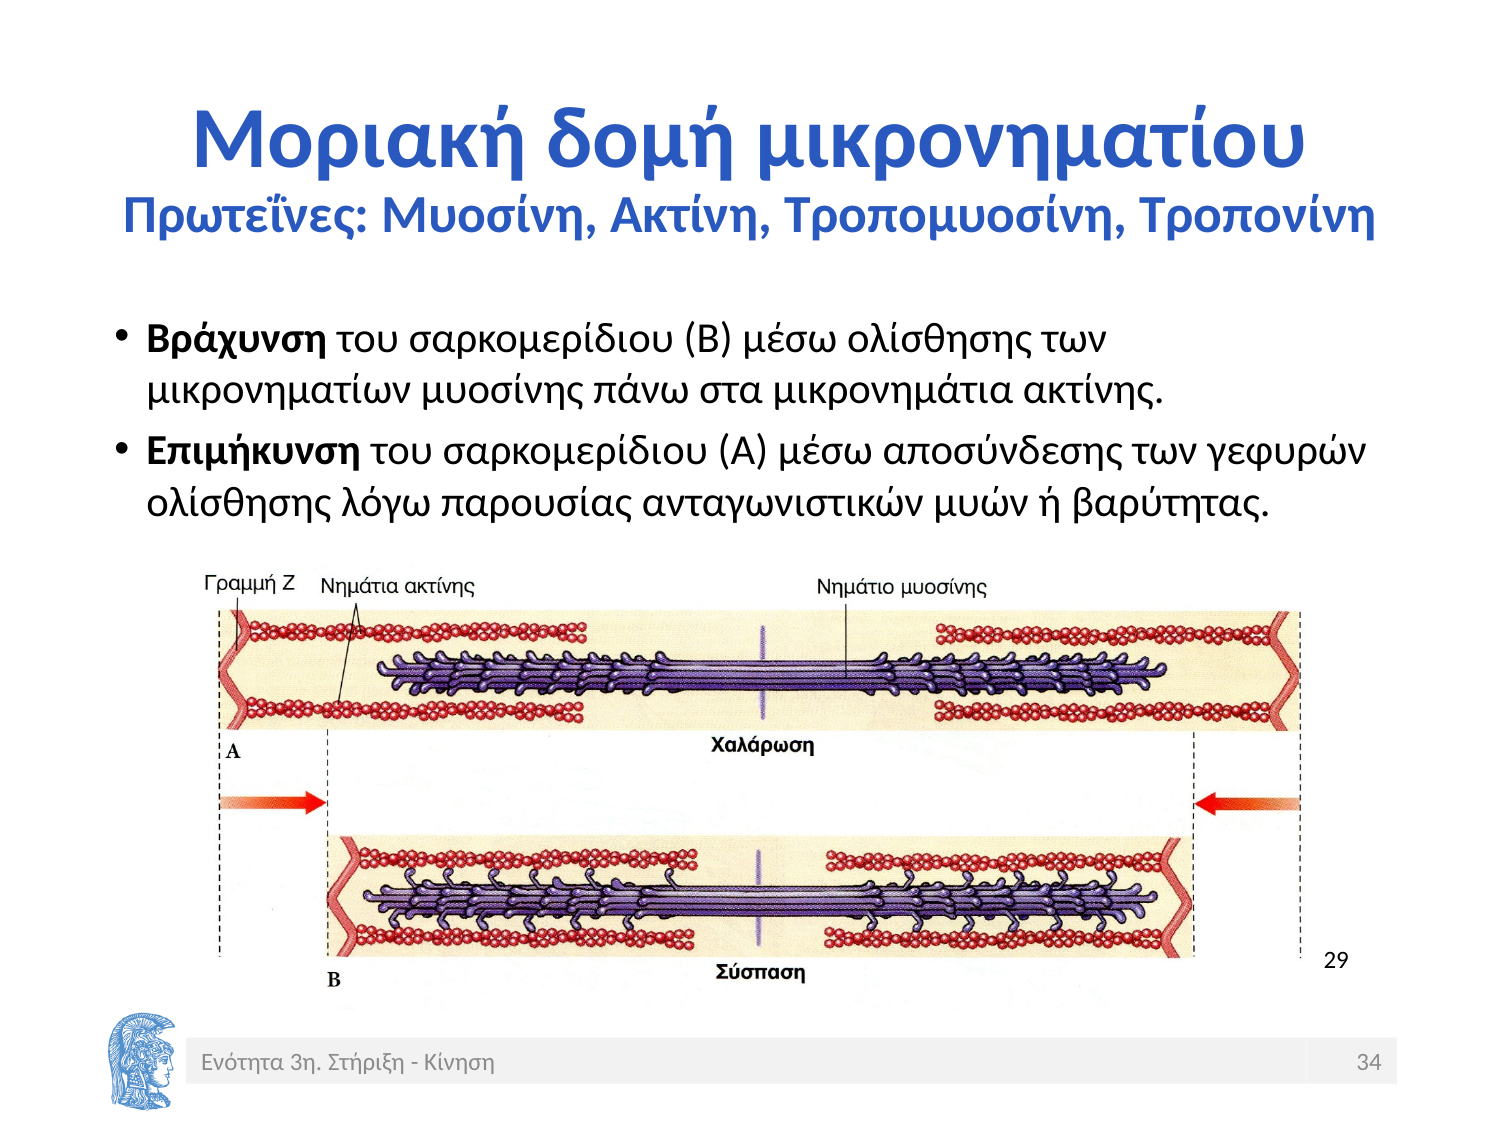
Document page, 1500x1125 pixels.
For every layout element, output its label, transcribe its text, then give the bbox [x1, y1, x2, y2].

footer Ενότητα 3η. Στήριξη - Κίνηση [186, 1037, 1306, 1084]
list Βράχυνση του σαρκομερίδιου (Β) μέσω ολίσθησης των μικρονηματίων μυοσίνης πάνω στα μικρονημάτια ακτίνης. Επιμήκυνση του σαρκομερίδιου (Α) μέσω αποσύνδεσης των γεφυρών ολίσθησης λόγω παρουσίας ανταγωνιστικών μυών ή βαρύτητας. [99, 301, 1394, 585]
title Μοριακή δομή μικρονηματίου Πρωτεΐνες: Μυοσίνη, Ακτίνη, Τροπομυοσίνη, Τροπονίνη [103, 59, 1397, 278]
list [185, 557, 1318, 1010]
text_box 29 [1318, 936, 1365, 982]
picture [103, 1011, 186, 1114]
slide_number 34 [1306, 1037, 1397, 1084]
